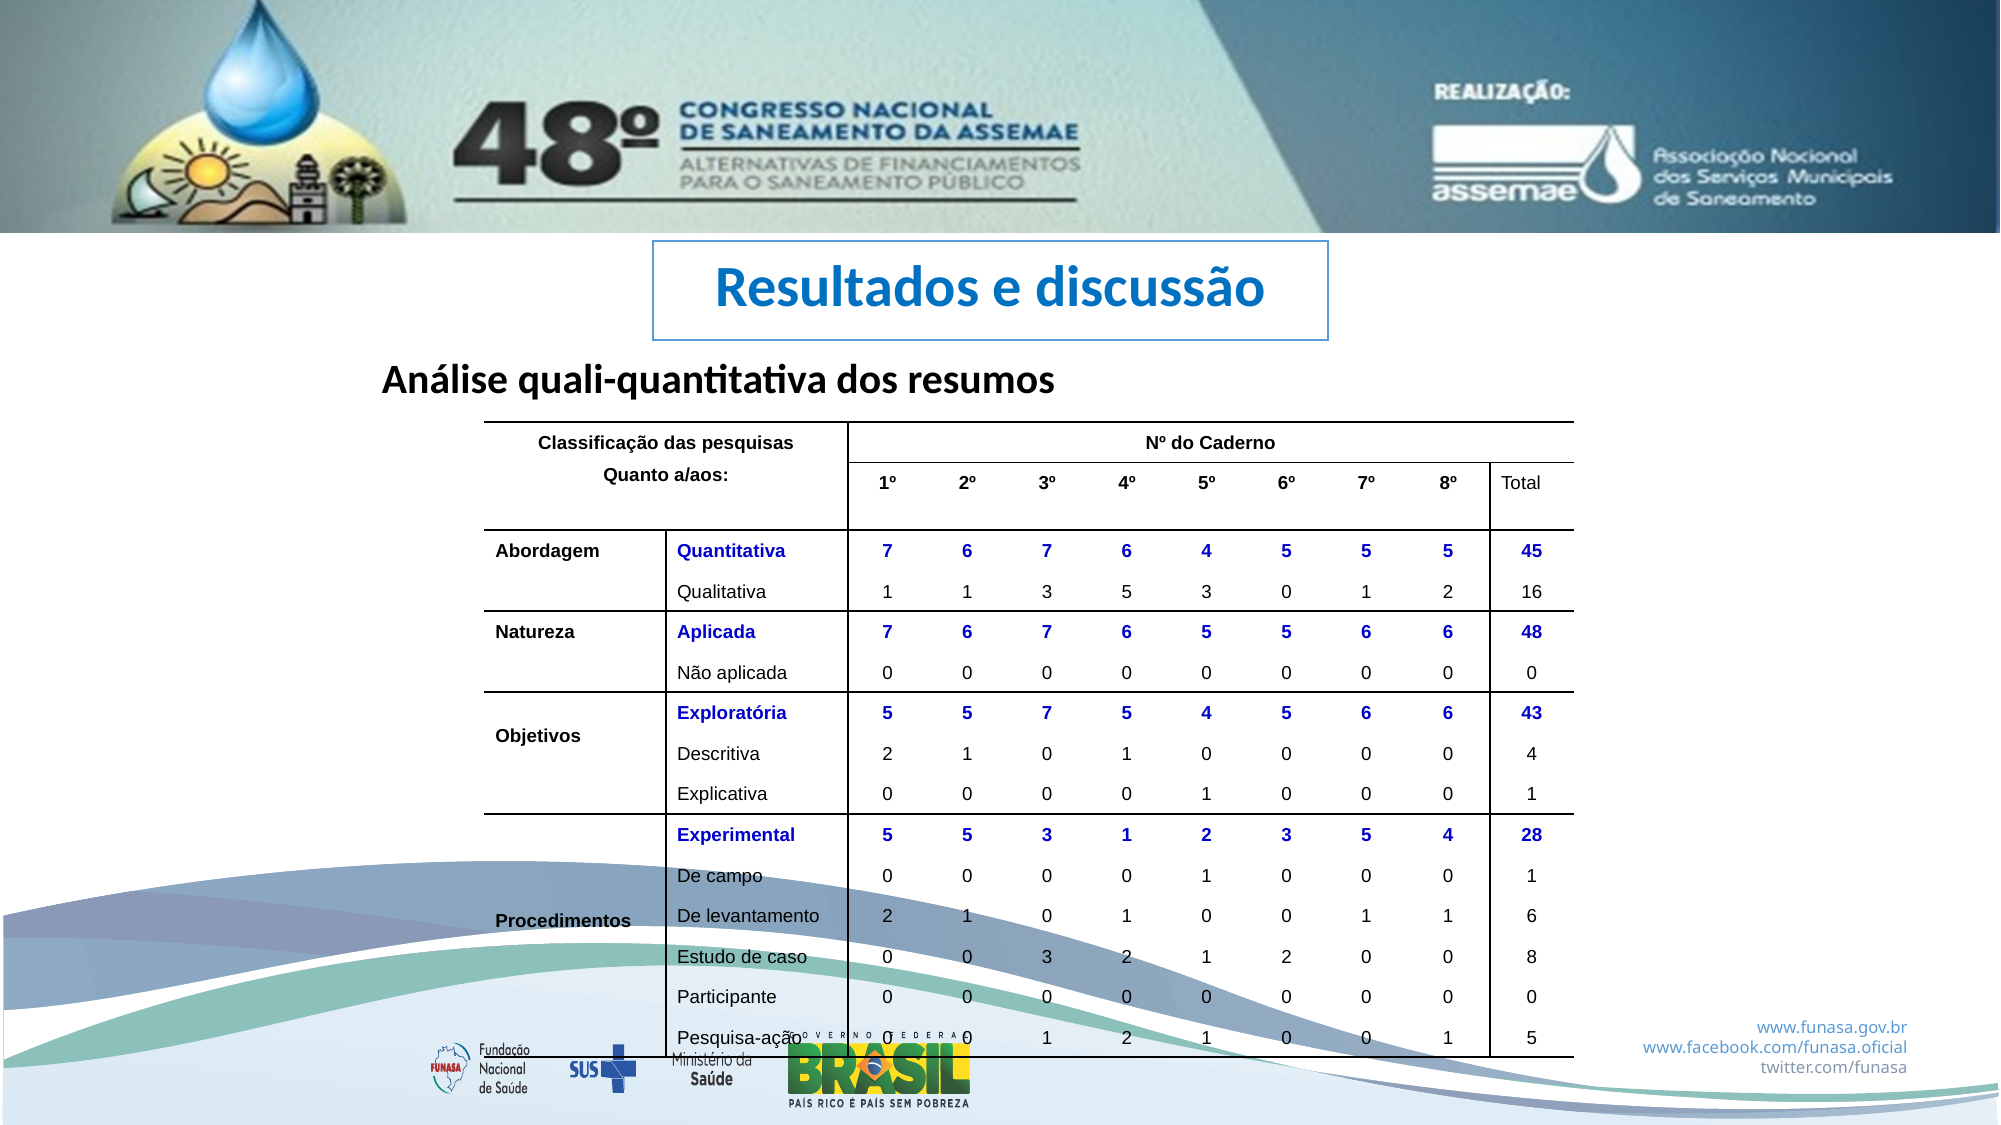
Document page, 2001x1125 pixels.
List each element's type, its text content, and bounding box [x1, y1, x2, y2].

table_cell 1 [927, 895, 1007, 936]
table_cell 43 [1491, 693, 1574, 733]
table_cell 7 [849, 612, 927, 652]
table_cell 1 [1167, 855, 1247, 895]
table_cell 6 [1406, 693, 1489, 733]
table_cell 2 [1167, 815, 1247, 855]
table_cell 8º [1406, 463, 1489, 529]
table_cell 0 [1167, 733, 1247, 773]
table_cell 0 [1247, 976, 1326, 1017]
table_cell 48 [1491, 612, 1574, 652]
table_cell 0 [1326, 652, 1406, 691]
table_cell 2 [1087, 936, 1167, 976]
table_cell 7 [1007, 693, 1087, 733]
table_cell Explicativa [667, 773, 847, 813]
table_cell 5 [1247, 612, 1326, 652]
table_cell 1 [1167, 1017, 1247, 1056]
table_cell 1 [1087, 815, 1167, 855]
table_cell 8 [1491, 936, 1574, 976]
table_cell 0 [1007, 733, 1087, 773]
table_cell 0 [927, 652, 1007, 691]
table_cell Estudo de caso [667, 936, 847, 976]
table_cell 0 [1007, 773, 1087, 813]
table_cell Objetivos [484, 693, 665, 813]
table_cell 0 [1007, 652, 1087, 691]
table_cell 0 [1326, 855, 1406, 895]
table_cell 0 [849, 976, 927, 1017]
table_cell 5 [927, 815, 1007, 855]
table_cell 1 [1087, 733, 1167, 773]
table_cell 5º [1167, 463, 1247, 529]
table_cell 2 [1406, 571, 1489, 610]
table_cell 0 [1406, 936, 1489, 976]
table_cell De campo [667, 855, 847, 895]
table_cell 6º [1247, 463, 1326, 529]
text_box Análise quali-quantitativa dos resumos [367, 344, 1657, 410]
table_cell 5 [1326, 815, 1406, 855]
table_cell 0 [1247, 571, 1326, 610]
table_cell 5 [849, 815, 927, 855]
table_cell 3 [1007, 936, 1087, 976]
table_cell 0 [1326, 773, 1406, 813]
table_cell 3º [1007, 463, 1087, 529]
table_cell 0 [1087, 773, 1167, 813]
table_cell 0 [1326, 1017, 1406, 1056]
table_cell 0 [849, 855, 927, 895]
table_cell 1 [1087, 895, 1167, 936]
table_cell 5 [1491, 1017, 1574, 1056]
table_cell Exploratória [667, 693, 847, 733]
table_cell 0 [927, 976, 1007, 1017]
table_cell 4 [1491, 733, 1574, 773]
table_cell Natureza [484, 612, 665, 691]
table_cell 4 [1167, 693, 1247, 733]
table_cell Quantitativa [667, 531, 847, 571]
table_cell 2º [927, 463, 1007, 529]
table_cell 6 [1491, 895, 1574, 936]
table_cell 7º [1326, 463, 1406, 529]
table_cell 3 [1167, 571, 1247, 610]
table_cell 0 [1247, 855, 1326, 895]
table_cell 0 [849, 652, 927, 691]
table_cell 0 [1087, 652, 1167, 691]
table_cell 5 [927, 693, 1007, 733]
table_cell Aplicada [667, 612, 847, 652]
table_cell 5 [1326, 531, 1406, 571]
table_cell 4 [1167, 531, 1247, 571]
table_cell 7 [849, 531, 927, 571]
table_cell Não aplicada [667, 652, 847, 691]
table_cell 3 [1007, 571, 1087, 610]
table_cell 3 [1007, 815, 1087, 855]
table_cell 5 [1087, 693, 1167, 733]
table_cell 0 [1007, 976, 1087, 1017]
table_cell 1 [1406, 895, 1489, 936]
table_cell 5 [1247, 693, 1326, 733]
table_cell Participante [667, 976, 847, 1017]
text_box Resultados e discussão [652, 240, 1329, 341]
table_cell 5 [1167, 612, 1247, 652]
table_cell 1º [849, 463, 927, 529]
table_cell Qualitativa [667, 571, 847, 610]
table_cell 4 [1406, 815, 1489, 855]
table_header Nº do Caderno [849, 423, 1574, 462]
table_cell 0 [1007, 855, 1087, 895]
table_cell 5 [849, 693, 927, 733]
table_cell 16 [1491, 571, 1574, 610]
table_cell 0 [927, 1017, 1007, 1056]
table_cell 0 [1087, 976, 1167, 1017]
table_cell 0 [1247, 652, 1326, 691]
table_cell 0 [1326, 936, 1406, 976]
table_cell 6 [1326, 693, 1406, 733]
table_cell 6 [1326, 612, 1406, 652]
table_cell 0 [849, 1017, 927, 1056]
table_cell 6 [927, 531, 1007, 571]
table_cell 1 [1007, 1017, 1087, 1056]
table_cell 1 [927, 733, 1007, 773]
table_cell 0 [1406, 976, 1489, 1017]
table_cell Descritiva [667, 733, 847, 773]
table_cell 5 [1087, 571, 1167, 610]
table_cell 0 [1247, 1017, 1326, 1056]
table_cell 0 [1167, 895, 1247, 936]
table_cell 0 [1491, 652, 1574, 691]
picture [0, 0, 2000, 234]
table_cell 7 [1007, 612, 1087, 652]
table_cell 0 [927, 936, 1007, 976]
table_cell 28 [1491, 815, 1574, 855]
table_cell 0 [849, 936, 927, 976]
table_cell 0 [1326, 733, 1406, 773]
table_cell 0 [1247, 733, 1326, 773]
table_cell 7 [1007, 531, 1087, 571]
table_cell 0 [1167, 652, 1247, 691]
table_cell 0 [1406, 733, 1489, 773]
table_cell Total [1491, 463, 1574, 529]
table_cell 0 [1247, 773, 1326, 813]
table_cell 1 [1167, 936, 1247, 976]
table_cell 0 [927, 855, 1007, 895]
table_header Classificação das pesquisas Quanto a/aos: [484, 423, 847, 529]
table_cell De levantamento [667, 895, 847, 936]
table_cell 1 [1167, 773, 1247, 813]
table_cell 2 [1247, 936, 1326, 976]
table_cell 4º [1087, 463, 1167, 529]
table_cell 6 [1087, 531, 1167, 571]
table_cell 0 [1167, 976, 1247, 1017]
table_cell Experimental [667, 815, 847, 855]
table_cell 0 [1007, 895, 1087, 936]
table_cell 0 [1247, 895, 1326, 936]
table_cell Pesquisa-ação [667, 1017, 847, 1056]
table_cell 0 [849, 773, 927, 813]
table_cell 1 [849, 571, 927, 610]
table_cell 0 [1087, 855, 1167, 895]
table_cell 2 [849, 895, 927, 936]
table_cell 1 [1491, 855, 1574, 895]
table_cell 0 [1406, 773, 1489, 813]
table_cell 0 [1326, 976, 1406, 1017]
table_cell 1 [1491, 773, 1574, 813]
table_cell 1 [1326, 895, 1406, 936]
table_cell 45 [1491, 531, 1574, 571]
table_cell 5 [1406, 531, 1489, 571]
table_cell 1 [1326, 571, 1406, 610]
table_cell Abordagem [484, 531, 665, 610]
table_cell 3 [1247, 815, 1326, 855]
table_cell 1 [927, 571, 1007, 610]
table_cell 0 [1406, 855, 1489, 895]
table_cell 2 [1087, 1017, 1167, 1056]
table_cell 6 [927, 612, 1007, 652]
table_cell 0 [1491, 976, 1574, 1017]
table_cell Procedimentos [484, 815, 665, 1056]
table_cell 5 [1247, 531, 1326, 571]
table_cell 2 [849, 733, 927, 773]
table_cell 0 [1406, 652, 1489, 691]
table_cell 6 [1087, 612, 1167, 652]
table_cell 6 [1406, 612, 1489, 652]
table_cell 0 [927, 773, 1007, 813]
table_cell 1 [1406, 1017, 1489, 1056]
